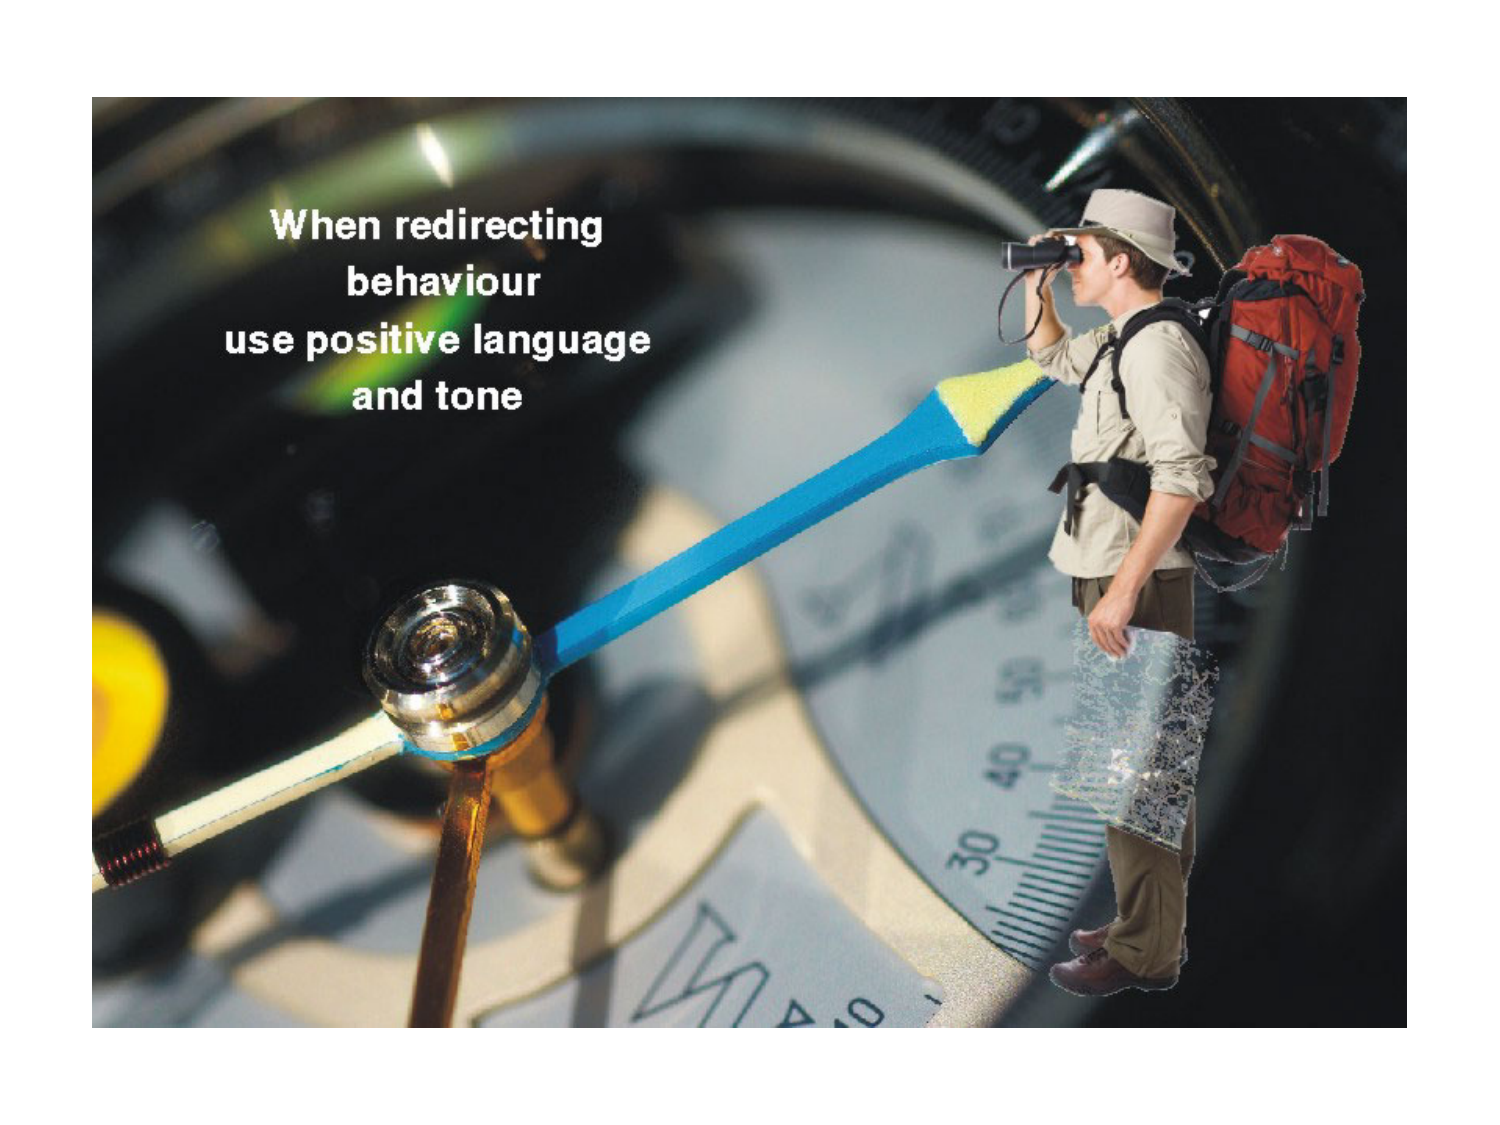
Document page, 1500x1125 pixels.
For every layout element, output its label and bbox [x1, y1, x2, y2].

picture [92, 97, 1408, 1028]
